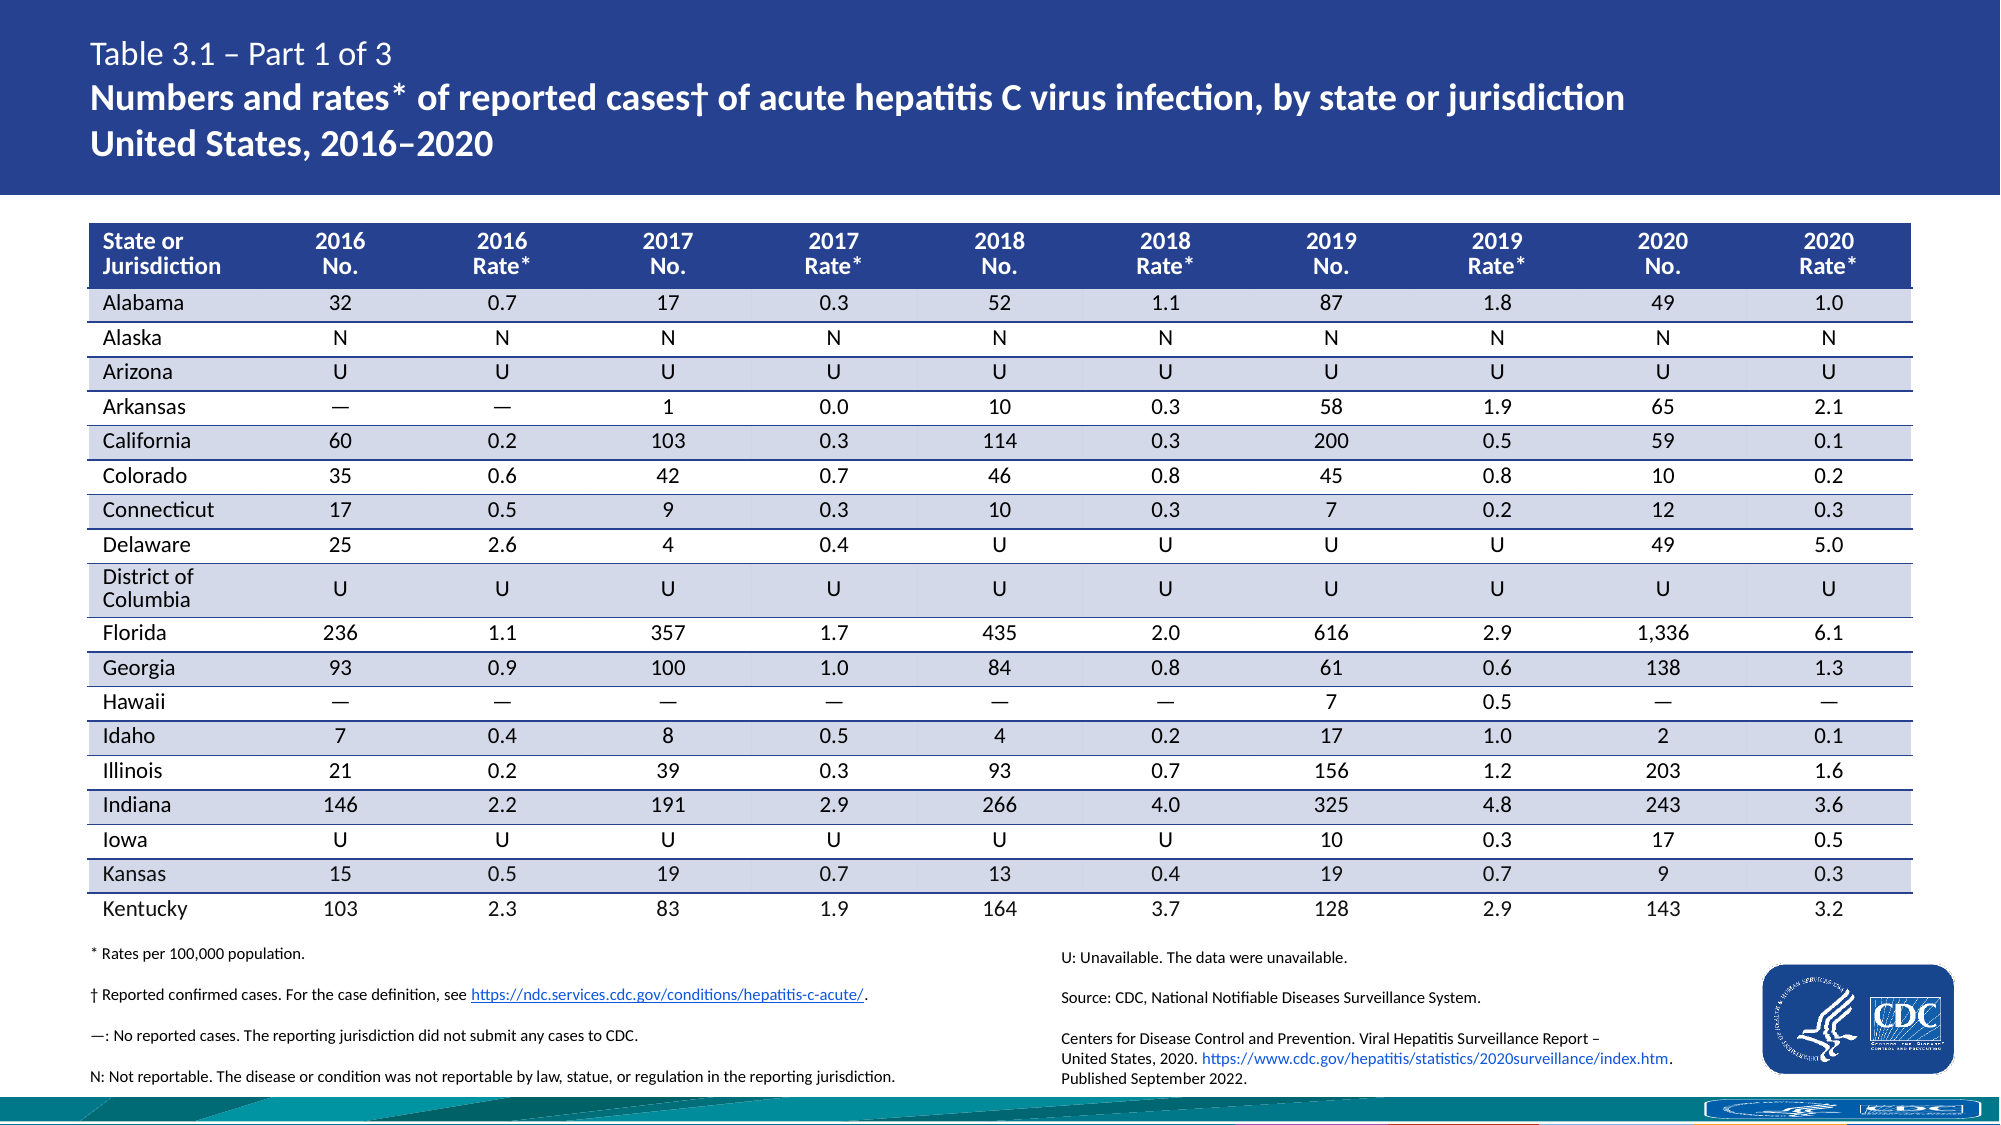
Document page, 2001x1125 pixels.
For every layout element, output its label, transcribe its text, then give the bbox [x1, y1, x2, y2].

table_cell 87 [1249, 289, 1414, 321]
table_cell U [585, 358, 751, 390]
table_cell 0.2 [1414, 495, 1580, 528]
table_cell U [420, 825, 585, 858]
table_cell Illinois [89, 756, 262, 789]
table_cell N [1249, 323, 1414, 356]
table_cell 0.1 [1746, 722, 1911, 755]
table_cell 0.7 [1414, 860, 1580, 892]
table_cell 0.1 [1746, 426, 1911, 459]
table_header 2017 Rate* [751, 223, 917, 287]
table_cell 10 [1249, 825, 1414, 858]
table_cell 25 [262, 530, 420, 563]
table_cell 266 [917, 791, 1083, 824]
table_cell — [262, 392, 420, 425]
table_cell 156 [1249, 756, 1414, 789]
table_cell California [89, 426, 262, 459]
table_cell 17 [262, 495, 420, 528]
table_cell 4.0 [1083, 791, 1249, 824]
table_cell 3.7 [1083, 894, 1249, 927]
table_cell U [1083, 530, 1249, 563]
table_cell — [1746, 687, 1911, 720]
table_cell 6.1 [1746, 618, 1911, 651]
table_cell 0.6 [420, 461, 585, 494]
table_cell 32 [262, 289, 420, 321]
table_cell 200 [1249, 426, 1414, 459]
table_cell 52 [917, 289, 1083, 321]
table_cell 65 [1580, 392, 1746, 425]
table_cell 2.9 [1414, 894, 1580, 927]
table_cell 4 [917, 722, 1083, 755]
table_cell 7 [1249, 495, 1414, 528]
table_cell Florida [89, 618, 262, 651]
table_cell 17 [1580, 825, 1746, 858]
table_cell — [1580, 687, 1746, 720]
table_cell 2.9 [1414, 618, 1580, 651]
table_cell Hawaii [89, 687, 262, 720]
table_cell 1.1 [1083, 289, 1249, 321]
table_cell 1.0 [751, 653, 917, 686]
table_cell 0.3 [1746, 860, 1911, 892]
table_cell N [1580, 323, 1746, 356]
table_cell N [1083, 323, 1249, 356]
table_cell 146 [262, 791, 420, 824]
table_cell U [1746, 358, 1911, 390]
table_cell 7 [1249, 687, 1414, 720]
table_header 2016 No. [262, 223, 420, 287]
table_cell 0.3 [751, 756, 917, 789]
table_cell 35 [262, 461, 420, 494]
table_cell 83 [585, 894, 751, 927]
table_cell 2.2 [420, 791, 585, 824]
table_cell 2.9 [751, 791, 917, 824]
table_cell 191 [585, 791, 751, 824]
table_cell U [1580, 358, 1746, 390]
table_cell — [917, 687, 1083, 720]
table_cell Iowa [89, 825, 262, 858]
table_cell 0.3 [1083, 426, 1249, 459]
table_header State or Jurisdiction [89, 223, 262, 287]
table_cell 1.9 [1414, 392, 1580, 425]
list * Rates per 100,000 population. † Reported confirmed cases. For the case definition, see https://ndc.services.cdc.gov/conditions/hepatitis-c-acute/. —: No reported cases. The reporting jurisdiction did not submit any cases to CDC. N: Not reportable. The disease or condition was not reportable by law, statue, or regulation in the reporting jurisdiction. [75, 935, 1000, 1094]
table_cell 46 [917, 461, 1083, 494]
table_cell 0.7 [751, 860, 917, 892]
table_cell 114 [917, 426, 1083, 459]
table_cell 0.5 [1414, 687, 1580, 720]
table_cell 10 [917, 495, 1083, 528]
table_cell 0.2 [1746, 461, 1911, 494]
table_cell U [1414, 358, 1580, 390]
table_cell 2.0 [1083, 618, 1249, 651]
table_cell 0.3 [751, 495, 917, 528]
table_cell U [1083, 825, 1249, 858]
table_cell 0.2 [1083, 722, 1249, 755]
table_cell 0.6 [1414, 653, 1580, 686]
table_cell 1.3 [1746, 653, 1911, 686]
table_cell 42 [585, 461, 751, 494]
table_cell 143 [1580, 894, 1746, 927]
table_cell U [751, 564, 917, 617]
table_cell 0.8 [1083, 653, 1249, 686]
table_cell U [751, 825, 917, 858]
table_cell U [751, 358, 917, 390]
table_cell 19 [585, 860, 751, 892]
table_cell 357 [585, 618, 751, 651]
table_cell 12 [1580, 495, 1746, 528]
table_cell 10 [917, 392, 1083, 425]
table_cell N [585, 323, 751, 356]
table_cell 84 [917, 653, 1083, 686]
table_cell N [262, 323, 420, 356]
table_cell 61 [1249, 653, 1414, 686]
table_header 2019 No. [1249, 223, 1414, 287]
table_cell 0.2 [420, 426, 585, 459]
table_cell 236 [262, 618, 420, 651]
table_cell U [917, 530, 1083, 563]
table_cell 58 [1249, 392, 1414, 425]
table_cell U [585, 825, 751, 858]
table_cell Colorado [89, 461, 262, 494]
table_cell 49 [1580, 530, 1746, 563]
table_cell 3.6 [1746, 791, 1911, 824]
title Table 3.1 – Part 1 of 3 Numbers and rates* of reported cases† of acute hepatitis C virus infection, by state or jurisdiction United States, 2016–2020 [75, 23, 1955, 174]
table_cell Arkansas [89, 392, 262, 425]
table_cell Idaho [89, 722, 262, 755]
table_cell N [1414, 323, 1580, 356]
table_cell 0.9 [420, 653, 585, 686]
table_cell 45 [1249, 461, 1414, 494]
table_cell U [1083, 358, 1249, 390]
table_cell 1.1 [420, 618, 585, 651]
table_cell U [262, 825, 420, 858]
table_cell — [1083, 687, 1249, 720]
table_cell 0.3 [751, 289, 917, 321]
table_cell 325 [1249, 791, 1414, 824]
table_cell 2.3 [420, 894, 585, 927]
table_cell 0.4 [1083, 860, 1249, 892]
table_cell U [1414, 564, 1580, 617]
table_cell 49 [1580, 289, 1746, 321]
table_cell 164 [917, 894, 1083, 927]
table_cell 0.2 [420, 756, 585, 789]
table_cell 1 [585, 392, 751, 425]
table_cell 59 [1580, 426, 1746, 459]
table_cell 1.8 [1414, 289, 1580, 321]
table_cell 0.0 [751, 392, 917, 425]
table_cell 103 [585, 426, 751, 459]
table_cell U [420, 358, 585, 390]
table_cell 9 [1580, 860, 1746, 892]
table_cell 0.3 [1746, 495, 1911, 528]
table_cell N [1746, 323, 1911, 356]
table_header 2020 Rate* [1746, 223, 1911, 287]
table_cell N [917, 323, 1083, 356]
table_cell 39 [585, 756, 751, 789]
table_cell 0.8 [1083, 461, 1249, 494]
text_box U: Unavailable. The data were unavailable. Source: CDC, National Notifiable Diseases Surveillance System. Centers for Disease Control and Prevention. Viral Hepatitis Surveillance Report – United States, 2020. https://www.cdc.gov/hepatitis/statistics/2020surveillance/index.htm. Published September 2022. [1046, 938, 1703, 1096]
table_cell 4 [585, 530, 751, 563]
table_cell U [1249, 530, 1414, 563]
table_cell U [420, 564, 585, 617]
table_cell Arizona [89, 358, 262, 390]
table_cell U [1580, 564, 1746, 617]
table_cell 103 [262, 894, 420, 927]
table_cell 616 [1249, 618, 1414, 651]
table_cell 2.6 [420, 530, 585, 563]
table_cell Alaska [89, 323, 262, 356]
table_cell 21 [262, 756, 420, 789]
table_cell Delaware [89, 530, 262, 563]
table_header 2020 No. [1580, 223, 1746, 287]
table_cell 0.3 [1414, 825, 1580, 858]
table_cell U [1083, 564, 1249, 617]
table_cell 0.8 [1414, 461, 1580, 494]
table_cell 0.5 [420, 495, 585, 528]
table_cell 1.6 [1746, 756, 1911, 789]
table_cell U [1249, 358, 1414, 390]
table_cell 435 [917, 618, 1083, 651]
table_cell 13 [917, 860, 1083, 892]
table_cell 93 [917, 756, 1083, 789]
table_cell 17 [585, 289, 751, 321]
table_cell 60 [262, 426, 420, 459]
table_cell — [262, 687, 420, 720]
table_cell Georgia [89, 653, 262, 686]
table_cell U [585, 564, 751, 617]
table_cell 0.5 [420, 860, 585, 892]
table_cell 93 [262, 653, 420, 686]
table_cell 0.4 [420, 722, 585, 755]
table_header 2017 No. [585, 223, 751, 287]
table_header 2018 No. [917, 223, 1083, 287]
table_cell 0.5 [1746, 825, 1911, 858]
table_cell District of Columbia [89, 564, 262, 617]
table_cell U [917, 825, 1083, 858]
table_cell 1.0 [1746, 289, 1911, 321]
table_cell U [262, 358, 420, 390]
table_cell 128 [1249, 894, 1414, 927]
table_cell 0.5 [1414, 426, 1580, 459]
table_cell 0.3 [751, 426, 917, 459]
table_cell 1.7 [751, 618, 917, 651]
table_cell 0.3 [1083, 392, 1249, 425]
table_cell 4.8 [1414, 791, 1580, 824]
table_cell N [420, 323, 585, 356]
table_cell Alabama [89, 289, 262, 321]
table_cell 138 [1580, 653, 1746, 686]
table_cell — [751, 687, 917, 720]
table_cell 8 [585, 722, 751, 755]
table_cell U [1746, 564, 1911, 617]
table_cell 1.9 [751, 894, 917, 927]
table_cell 203 [1580, 756, 1746, 789]
table_cell 10 [1580, 461, 1746, 494]
table_cell 19 [1249, 860, 1414, 892]
table_header 2016 Rate* [420, 223, 585, 287]
table_cell Kentucky [89, 894, 262, 927]
table_cell U [1414, 530, 1580, 563]
table_cell U [917, 564, 1083, 617]
table_cell 1.2 [1414, 756, 1580, 789]
table_cell 0.5 [751, 722, 917, 755]
table_cell Indiana [89, 791, 262, 824]
table_cell N [751, 323, 917, 356]
table_cell 0.7 [1083, 756, 1249, 789]
table_cell 0.7 [420, 289, 585, 321]
table_cell 243 [1580, 791, 1746, 824]
table_cell 2.1 [1746, 392, 1911, 425]
table_cell 100 [585, 653, 751, 686]
table_header 2018 Rate* [1083, 223, 1249, 287]
table_cell 17 [1249, 722, 1414, 755]
table_cell U [1249, 564, 1414, 617]
table_cell 7 [262, 722, 420, 755]
table_cell U [262, 564, 420, 617]
picture [1761, 963, 1955, 1075]
table_cell 2 [1580, 722, 1746, 755]
table_cell — [420, 687, 585, 720]
table_cell 3.2 [1746, 894, 1911, 927]
table_cell 1.0 [1414, 722, 1580, 755]
table_cell 9 [585, 495, 751, 528]
table_cell Kansas [89, 860, 262, 892]
table_cell — [420, 392, 585, 425]
table_cell 15 [262, 860, 420, 892]
table_cell Connecticut [89, 495, 262, 528]
table_cell U [917, 358, 1083, 390]
table_cell 0.7 [751, 461, 917, 494]
table_cell 1,336 [1580, 618, 1746, 651]
table_cell 5.0 [1746, 530, 1911, 563]
table_cell — [585, 687, 751, 720]
table_header 2019 Rate* [1414, 223, 1580, 287]
table_cell 0.3 [1083, 495, 1249, 528]
table_cell 0.4 [751, 530, 917, 563]
